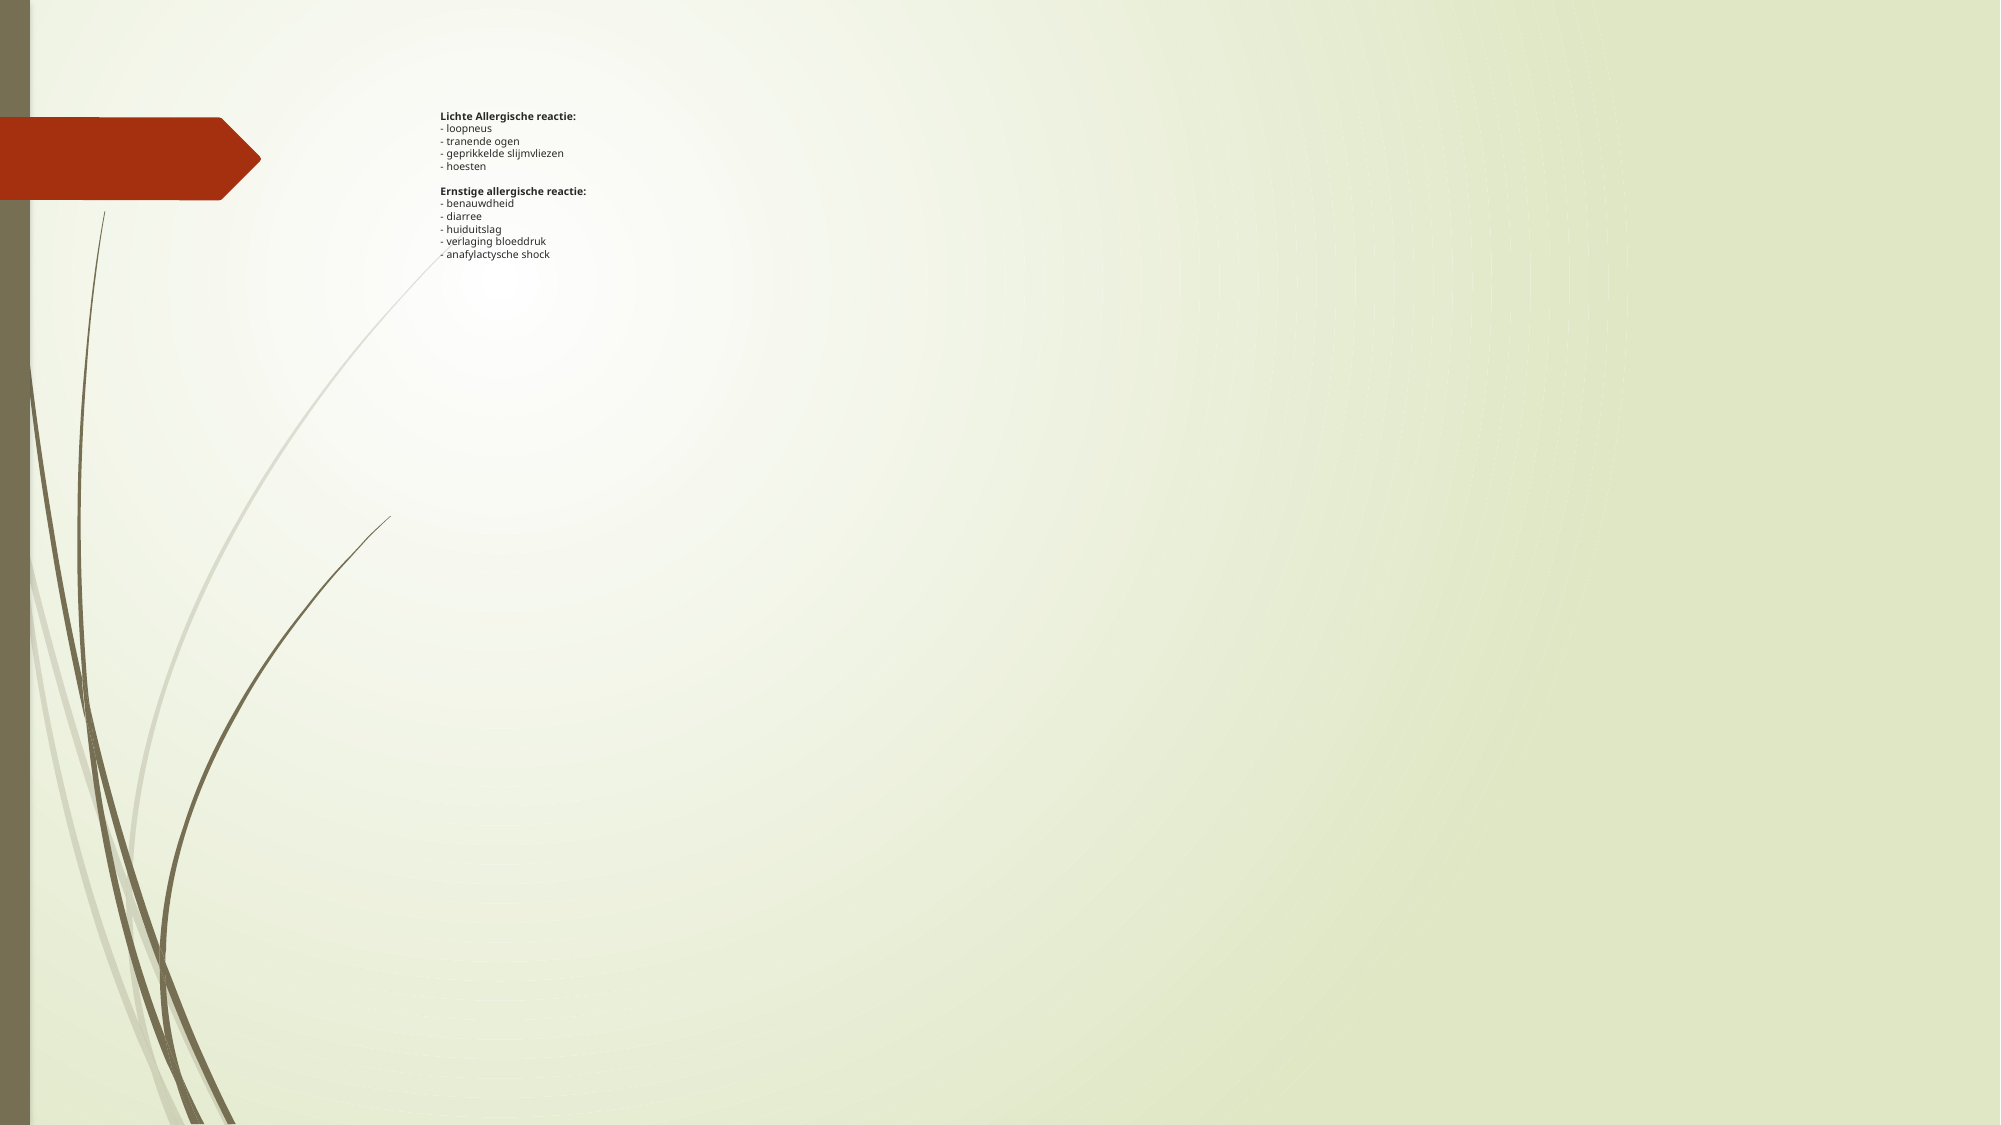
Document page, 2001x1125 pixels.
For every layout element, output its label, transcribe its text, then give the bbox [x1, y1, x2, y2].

title Lichte Allergische reactie: - loopneus - tranende ogen - geprikkelde slijmvliezen - hoesten Ernstige allergische reactie: - benauwdheid - diarree - huiduitslag - verlaging bloeddruk - anafylactysche shock [425, 102, 1888, 313]
